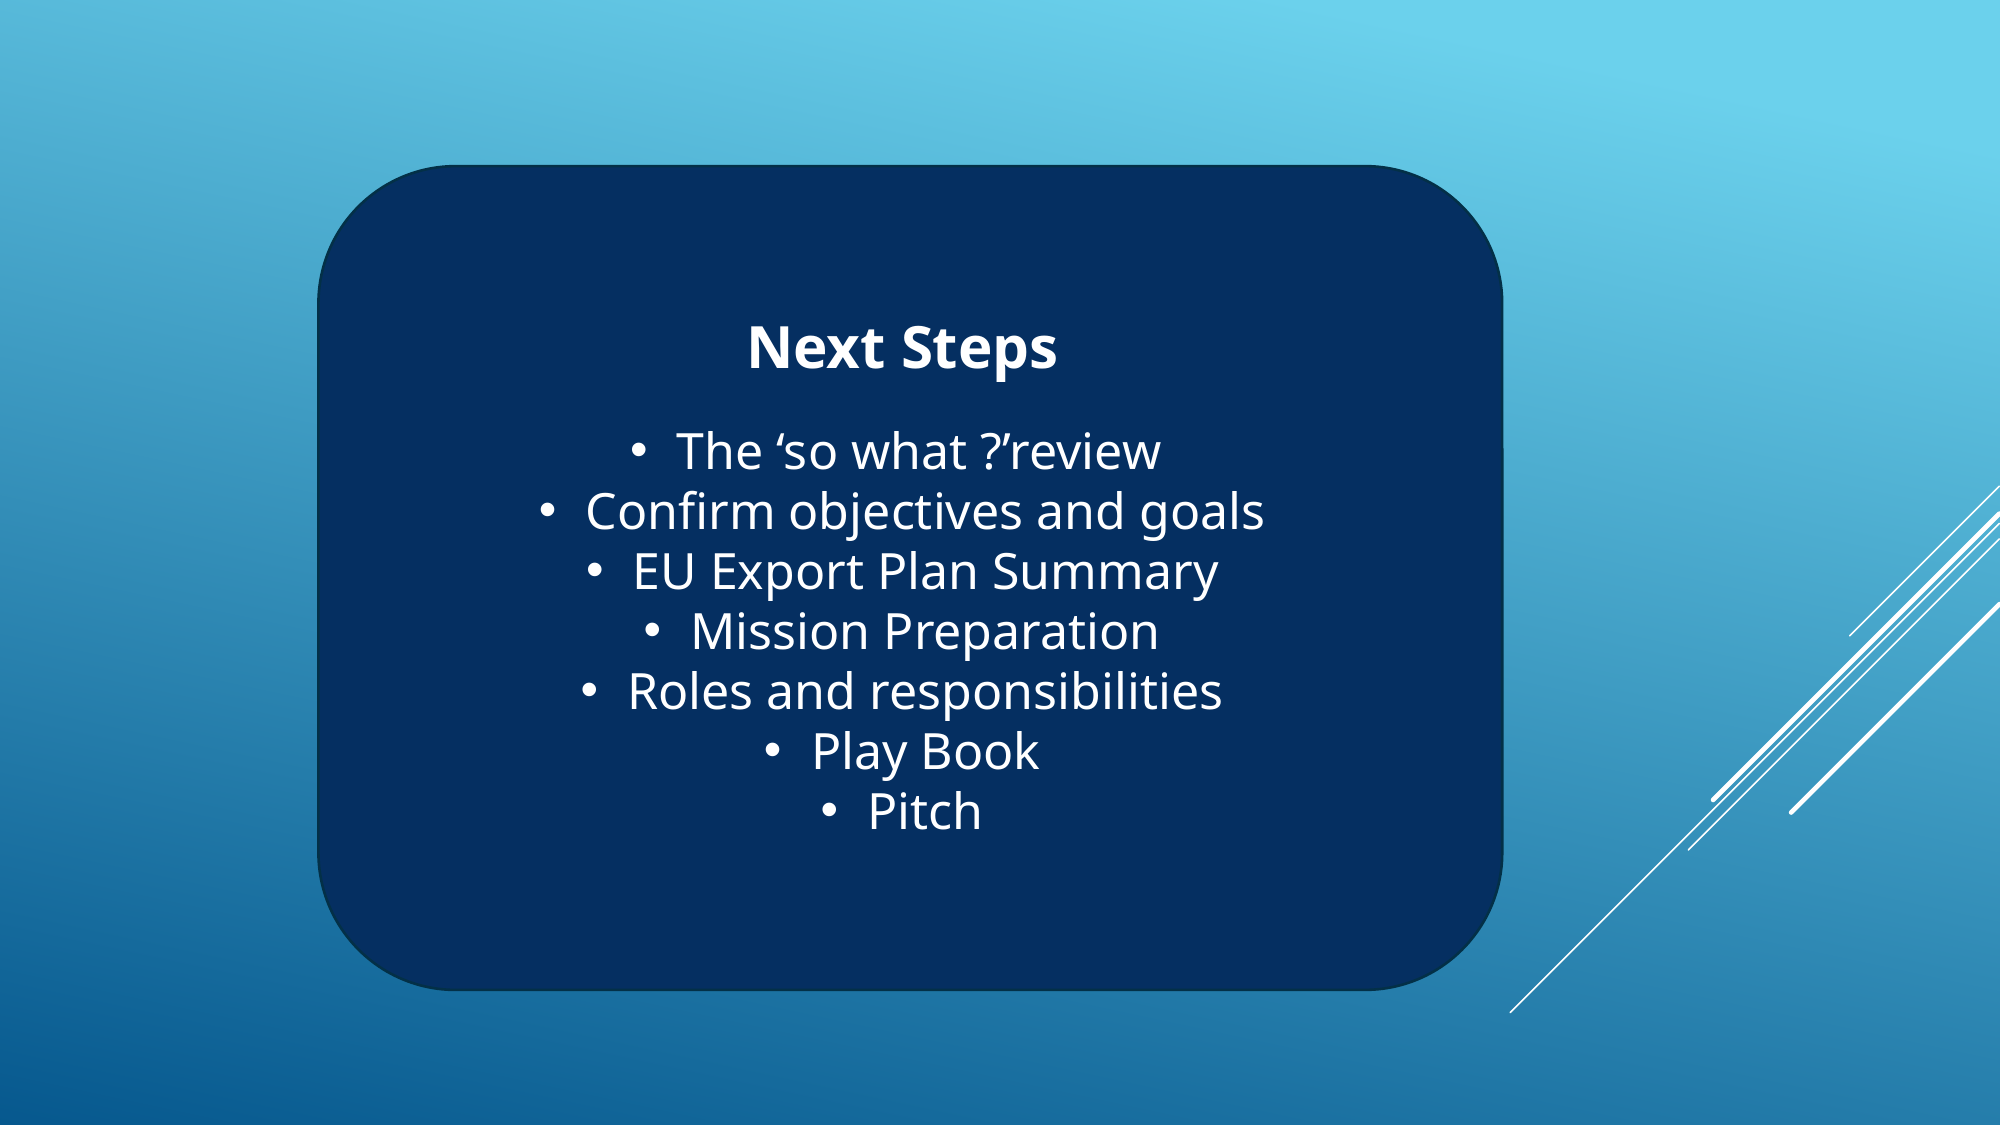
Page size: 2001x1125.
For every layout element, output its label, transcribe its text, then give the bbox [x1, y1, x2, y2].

text_box Next Steps The ‘so what ?’review Confirm objectives and goals EU Export Plan Summary Mission Preparation Roles and responsibilities Play Book Pitch [489, 302, 1316, 932]
text_box [317, 164, 1504, 992]
